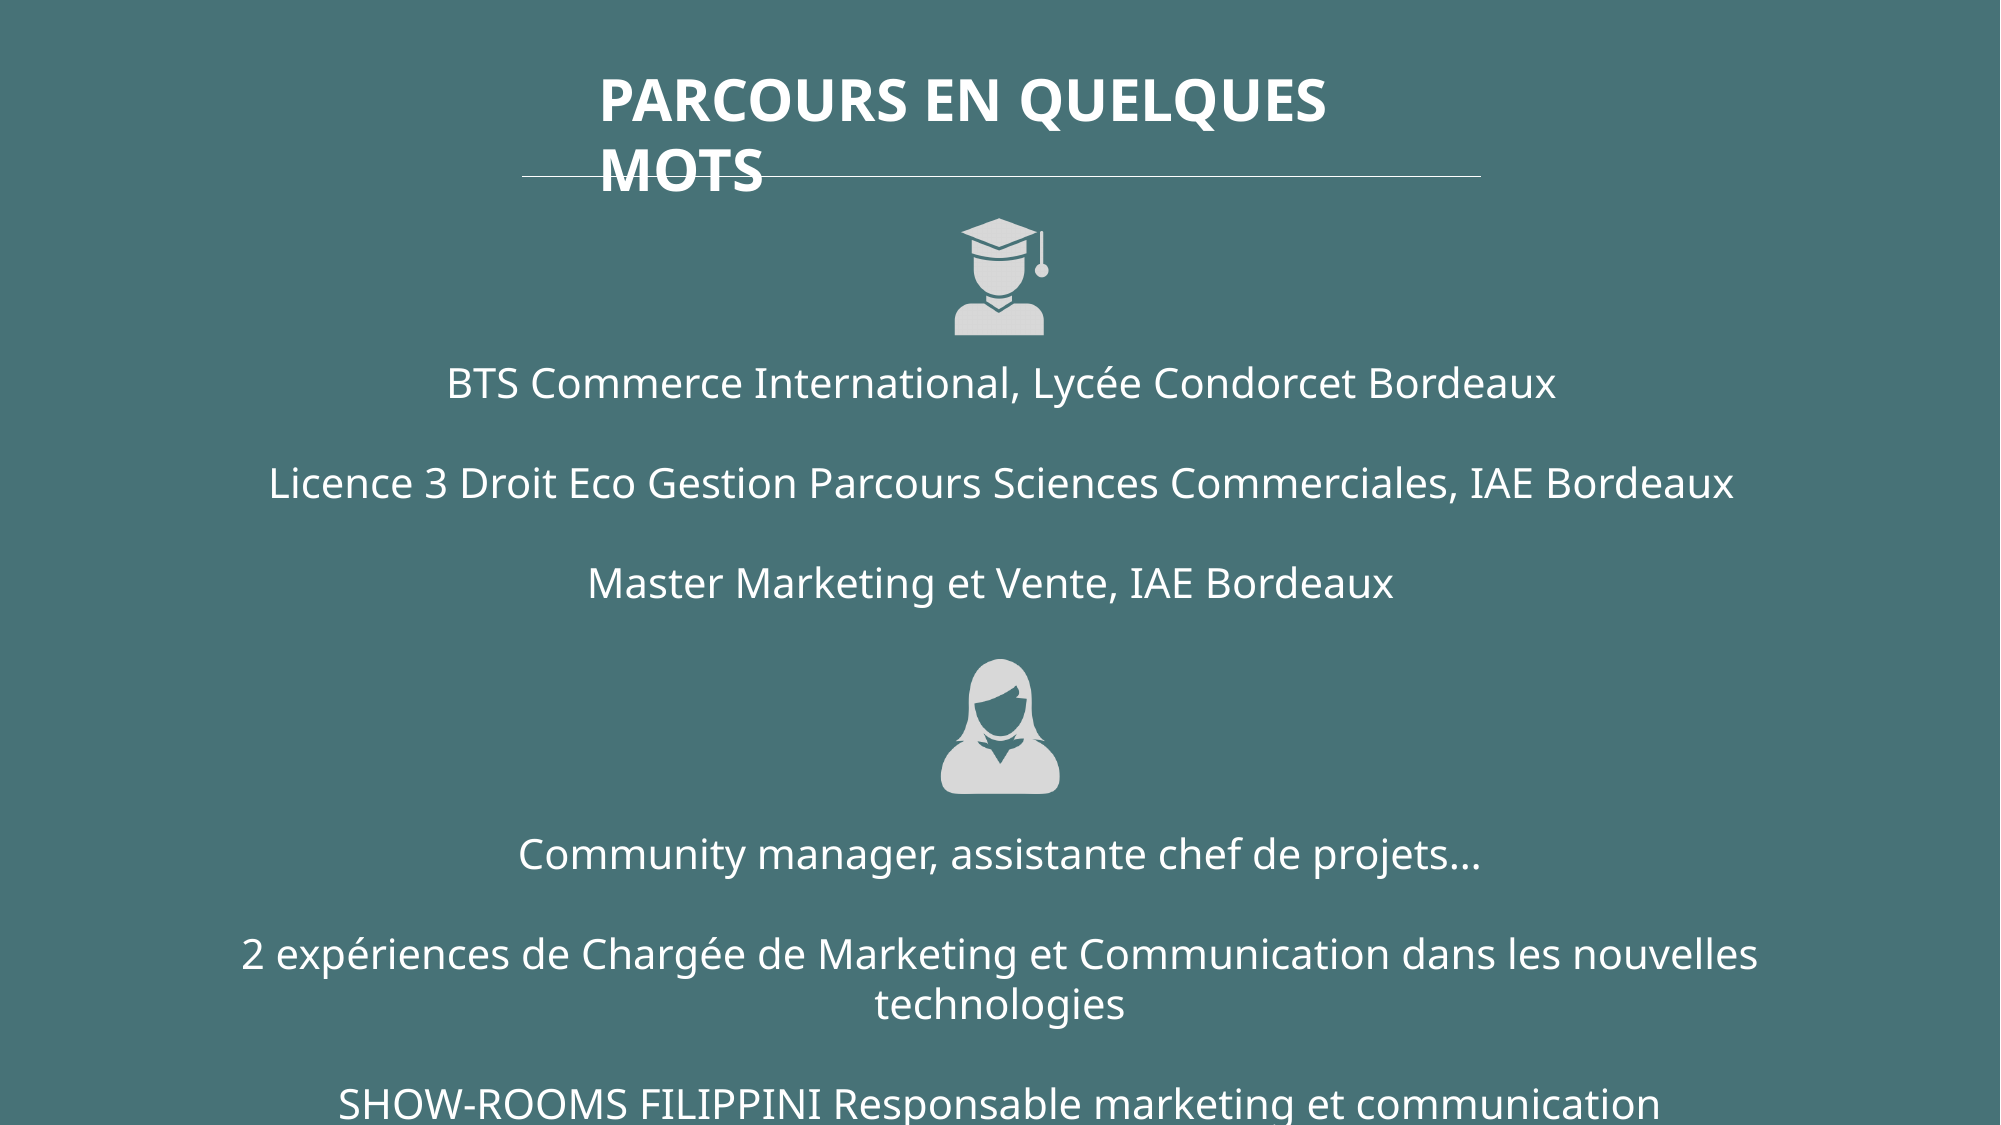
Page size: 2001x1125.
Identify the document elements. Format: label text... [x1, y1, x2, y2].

text_box Community manager, assistante chef de projets… 2 expériences de Chargée de Marketing et Communication dans les nouvelles technologies SHOW-ROOMS FILIPPINI Responsable marketing et communication [196, 770, 1804, 1125]
text_box PARCOURS EN QUELQUES MOTS [584, 177, 1416, 211]
picture [932, 659, 1068, 794]
text_box BTS Commerce International, Lycée Condorcet Bordeaux Licence 3 Droit Eco Gestion Parcours Sciences Commerciales, IAE Bordeaux Master Marketing et Vente, IAE Bordeaux [197, 349, 1806, 705]
picture [934, 209, 1069, 344]
text_box PARCOURS EN QUELQUES MOTS [584, 56, 1416, 176]
